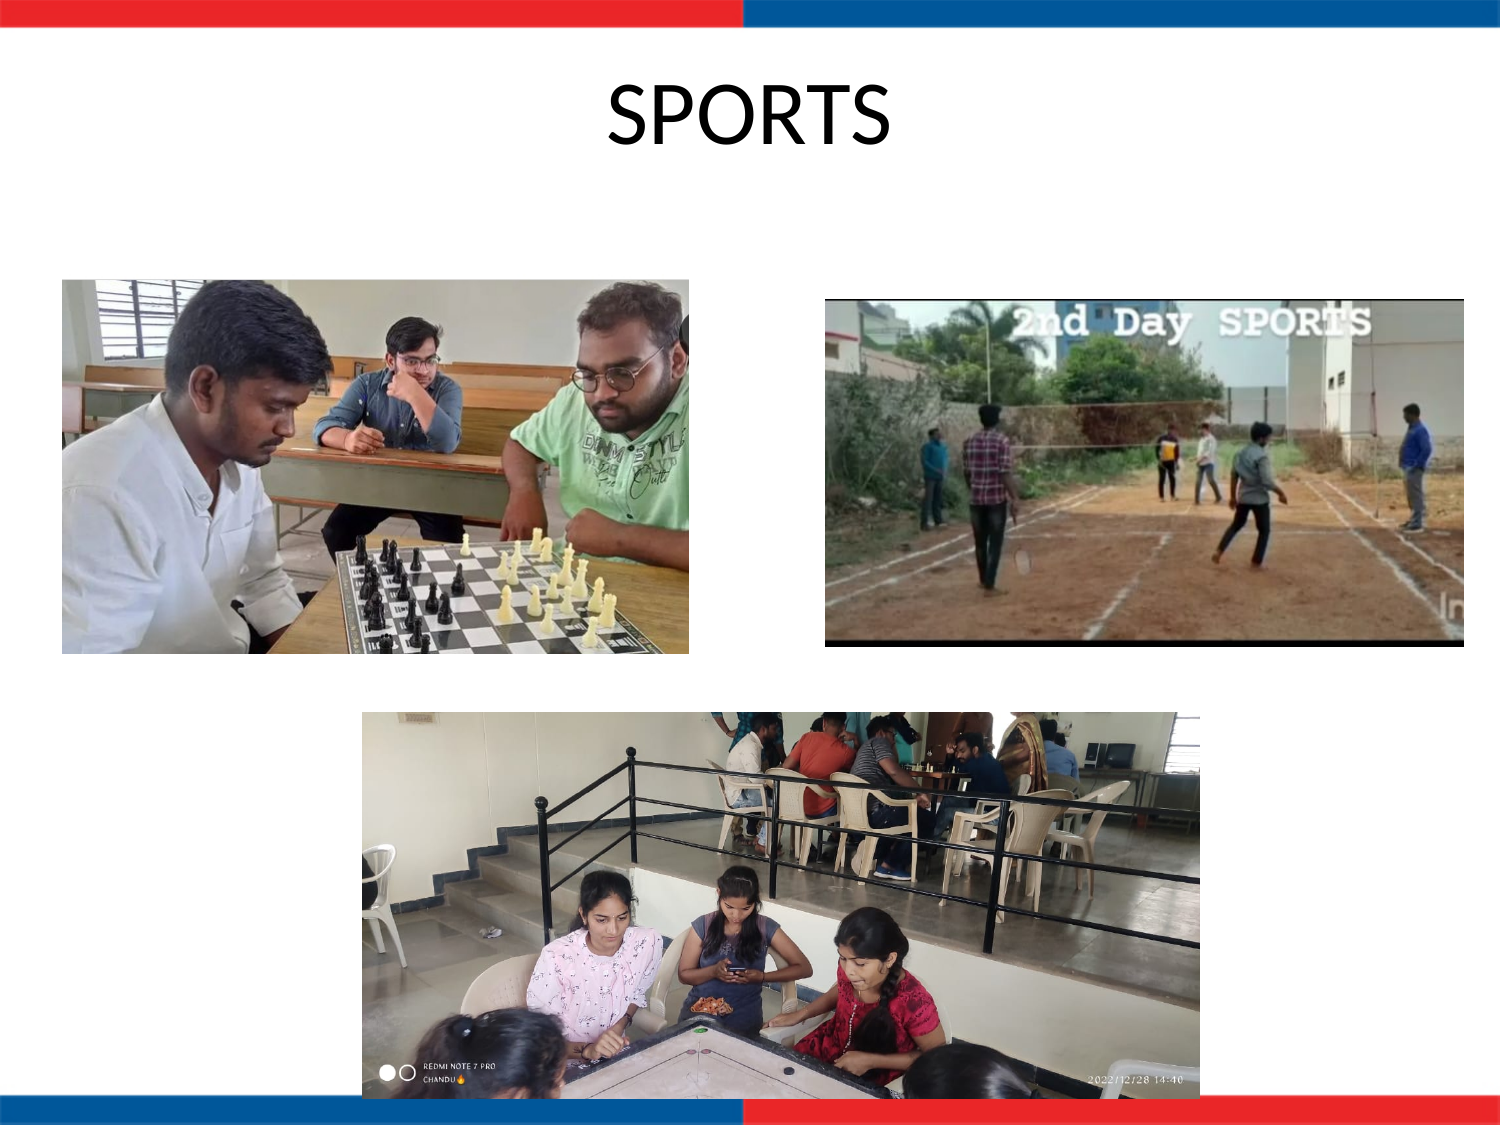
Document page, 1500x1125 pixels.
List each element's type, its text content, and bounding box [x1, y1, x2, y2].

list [62, 274, 689, 654]
title SPORTS [75, 45, 1425, 233]
picture [0, 0, 1500, 1125]
